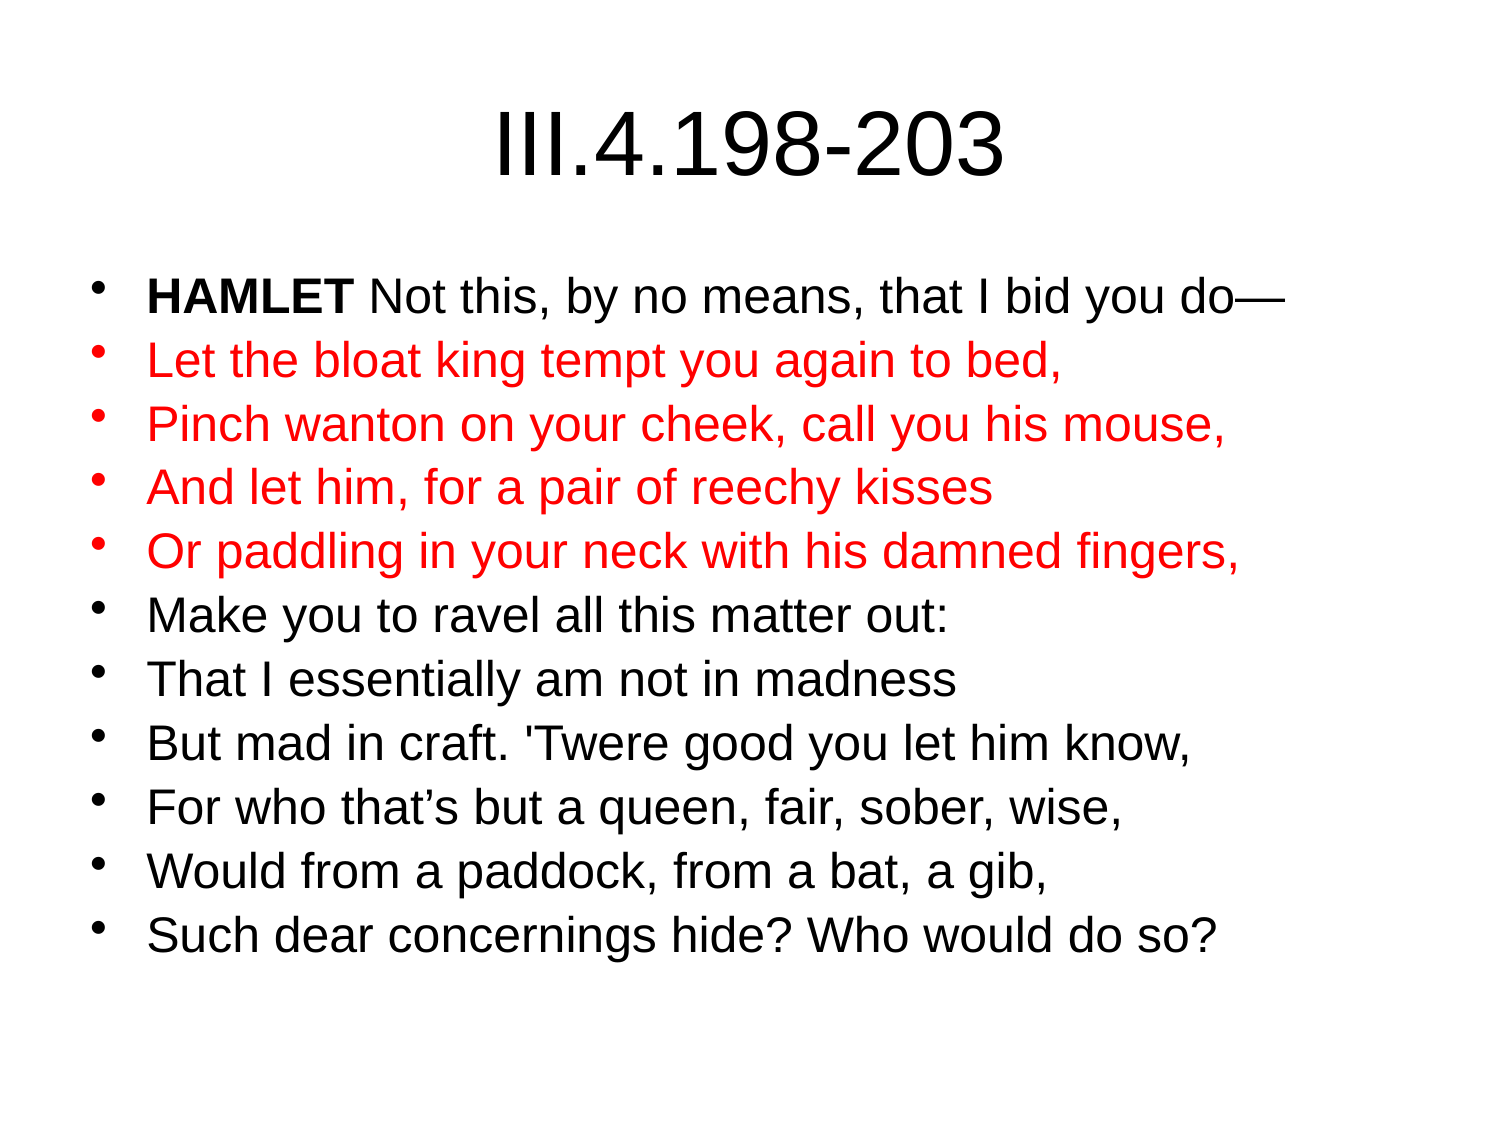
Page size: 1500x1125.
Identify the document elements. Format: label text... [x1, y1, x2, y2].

list HAMLET Not this, by no means, that I bid you do— Let the bloat king tempt you again to bed, Pinch wanton on your cheek, call you his mouse, And let him, for a pair of reechy kisses Or paddling in your neck with his damned fingers, Make you to ravel all this matter out: That I essentially am not in madness But mad in craft. 'Twere good you let him know, For who that’s but a queen, fair, sober, wise, Would from a paddock, from a bat, a gib, Such dear concernings hide? Who would do so? [74, 262, 1426, 1006]
title III.4.198-203 [74, 44, 1426, 233]
